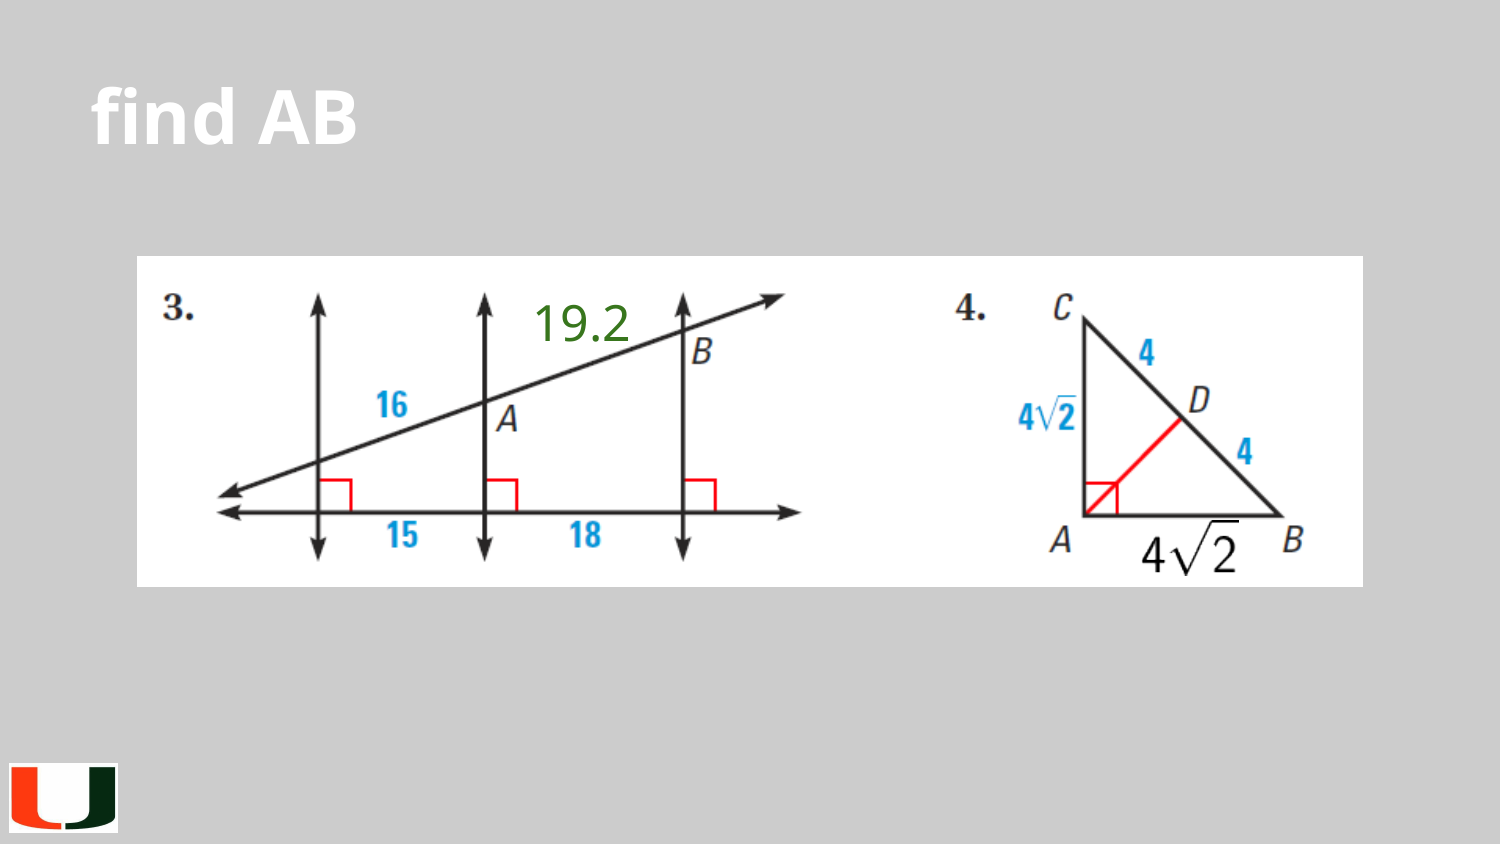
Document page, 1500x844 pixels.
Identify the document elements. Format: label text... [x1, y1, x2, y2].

picture [137, 256, 1363, 587]
title find AB [75, 33, 1425, 175]
picture [9, 763, 118, 833]
